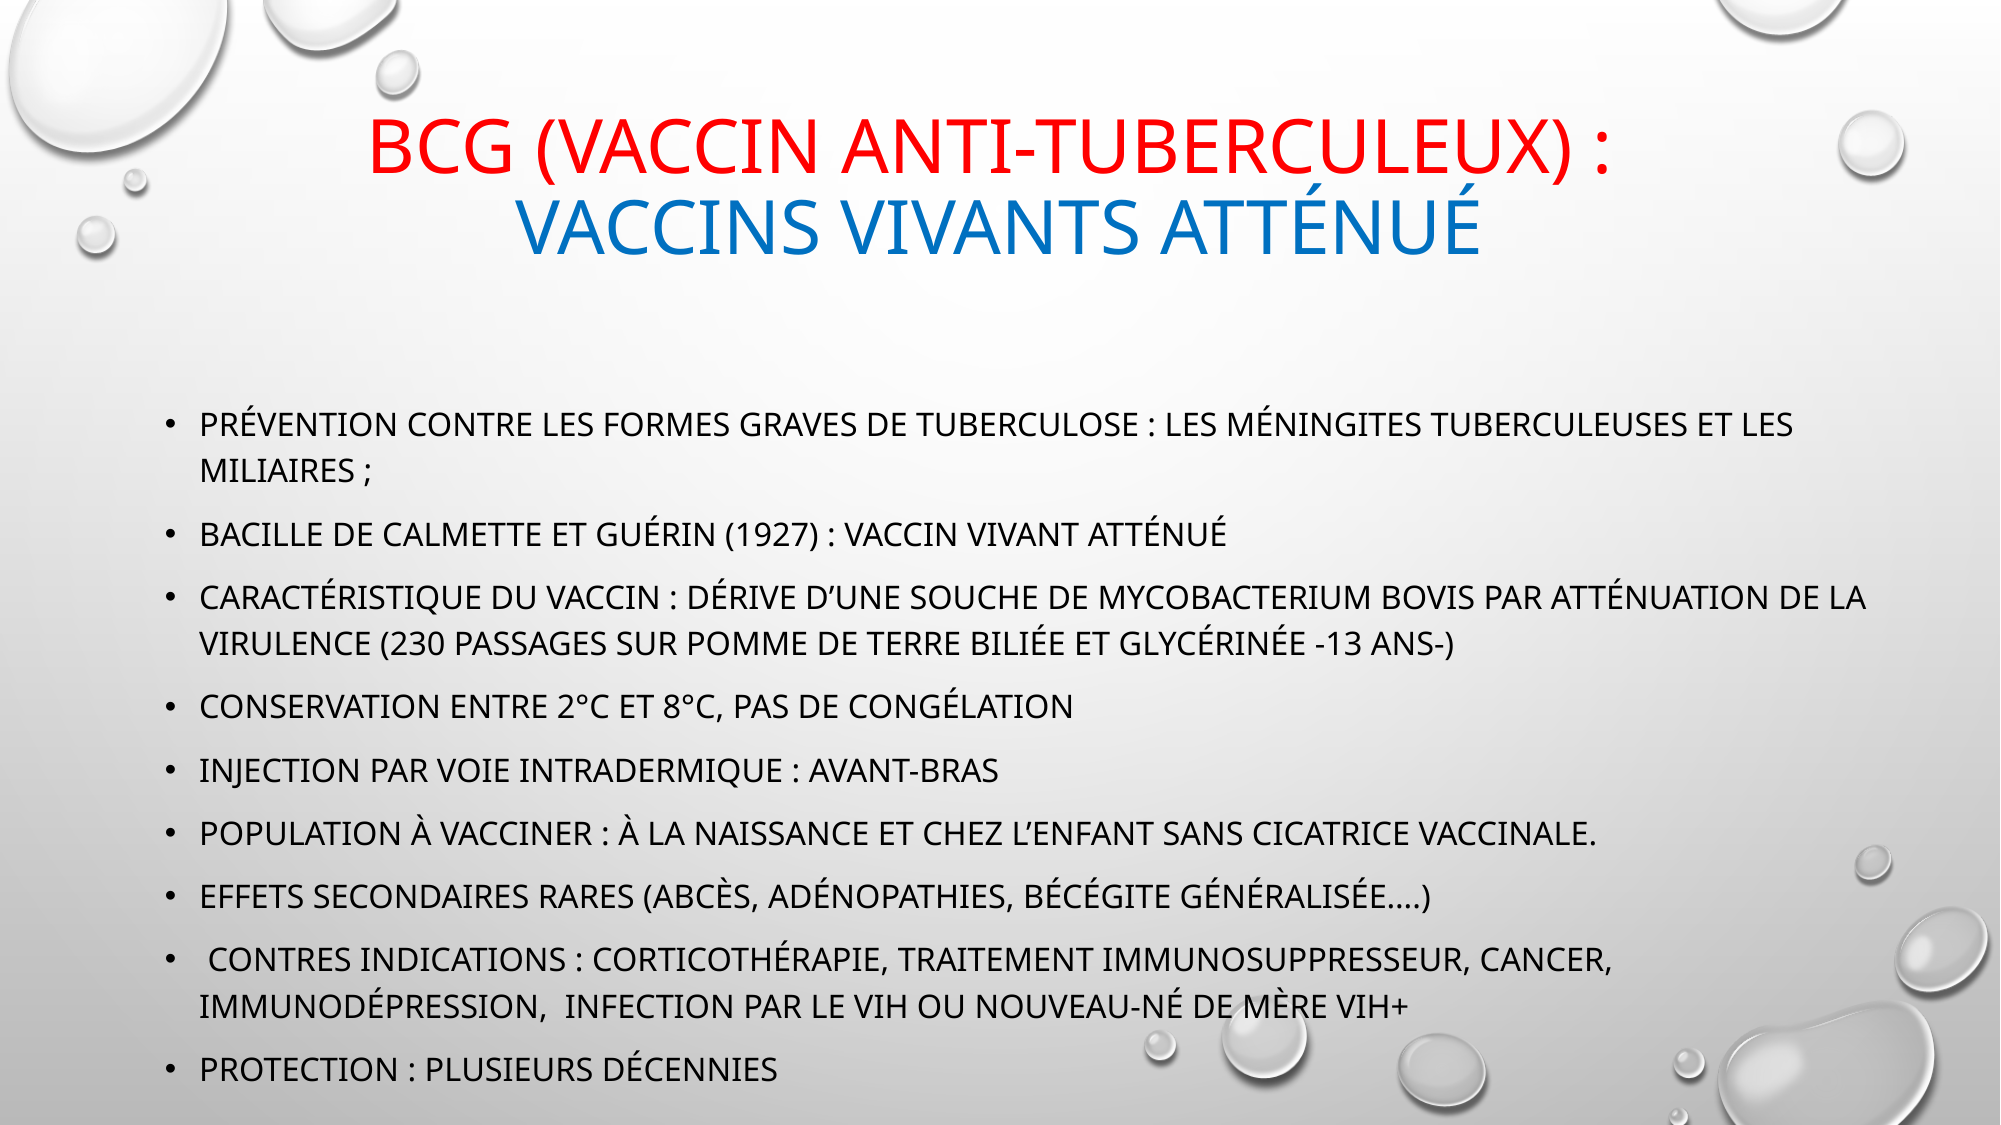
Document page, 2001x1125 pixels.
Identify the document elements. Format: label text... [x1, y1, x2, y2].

title BCG (vaccin anti-tuberculeux) : Vaccins vivants atténué [149, 101, 1851, 279]
picture [0, 0, 2000, 1125]
list Prévention contre les formes graves de tuberculose : les méningites tuberculeuses et les miliaires ; Bacille de Calmette et Guérin (1927) : vaccin vivant atténué Caractéristique du vaccin : dérive d’une souche de Mycobacterium bovis par atténuation de la virulence (230 passages sur pomme de terre biliée et glycérinée -13 ans-) Conservation entre 2°C et 8°C, pas de congélation Injection par voie intradermique : avant-bras Population à vacciner : à la naissance et chez l’enfant sans cicatrice vaccinale. Effets secondaires rares (abcès, adénopathies, Bécégite généralisée….) Contres indications : corticothérapie, traitement immunosuppresseur, cancer, immunodépression, infection par le VIH ou nouveau-né de mère VIH+ Protection : plusieurs décennies [149, 388, 1942, 1101]
